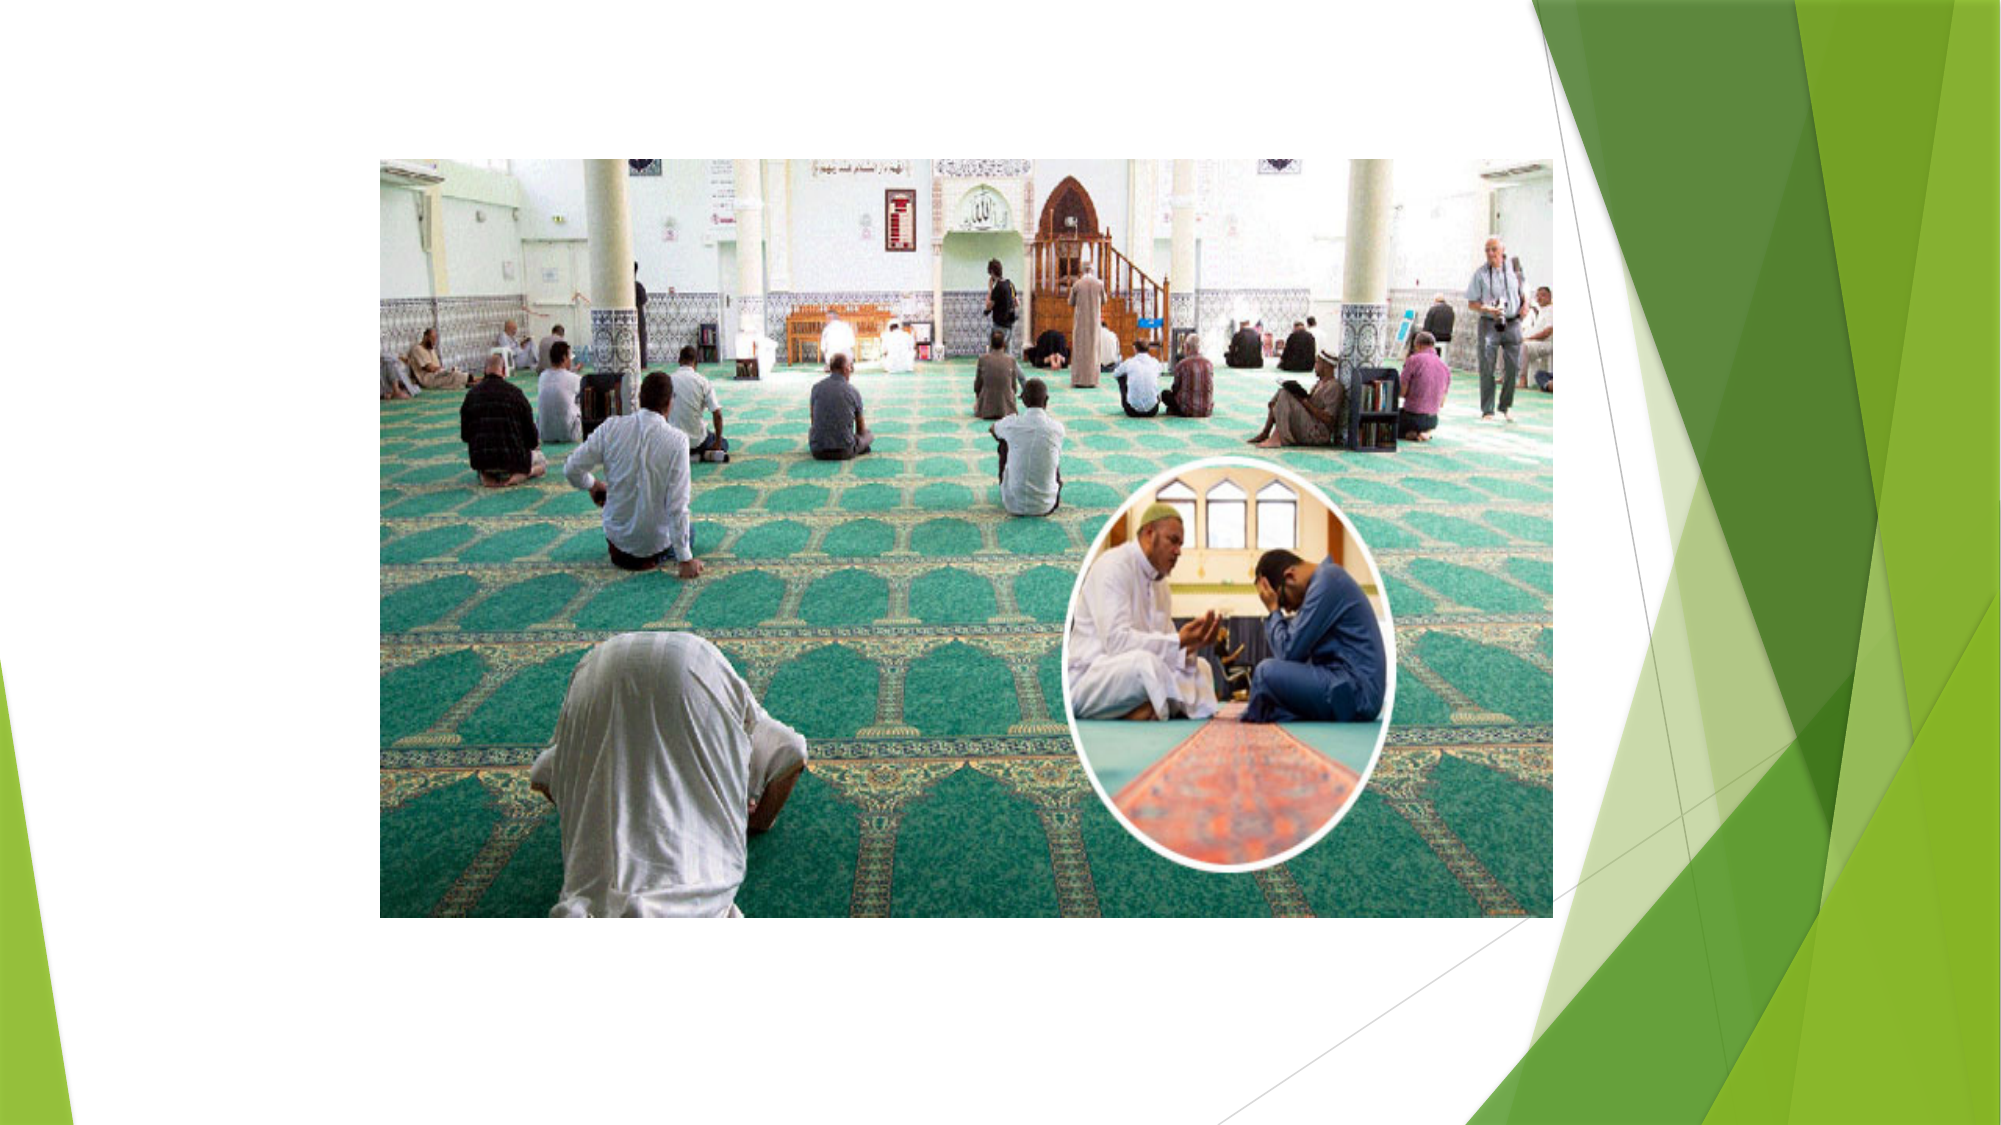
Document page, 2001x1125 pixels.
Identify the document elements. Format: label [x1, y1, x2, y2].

picture [380, 159, 1554, 919]
